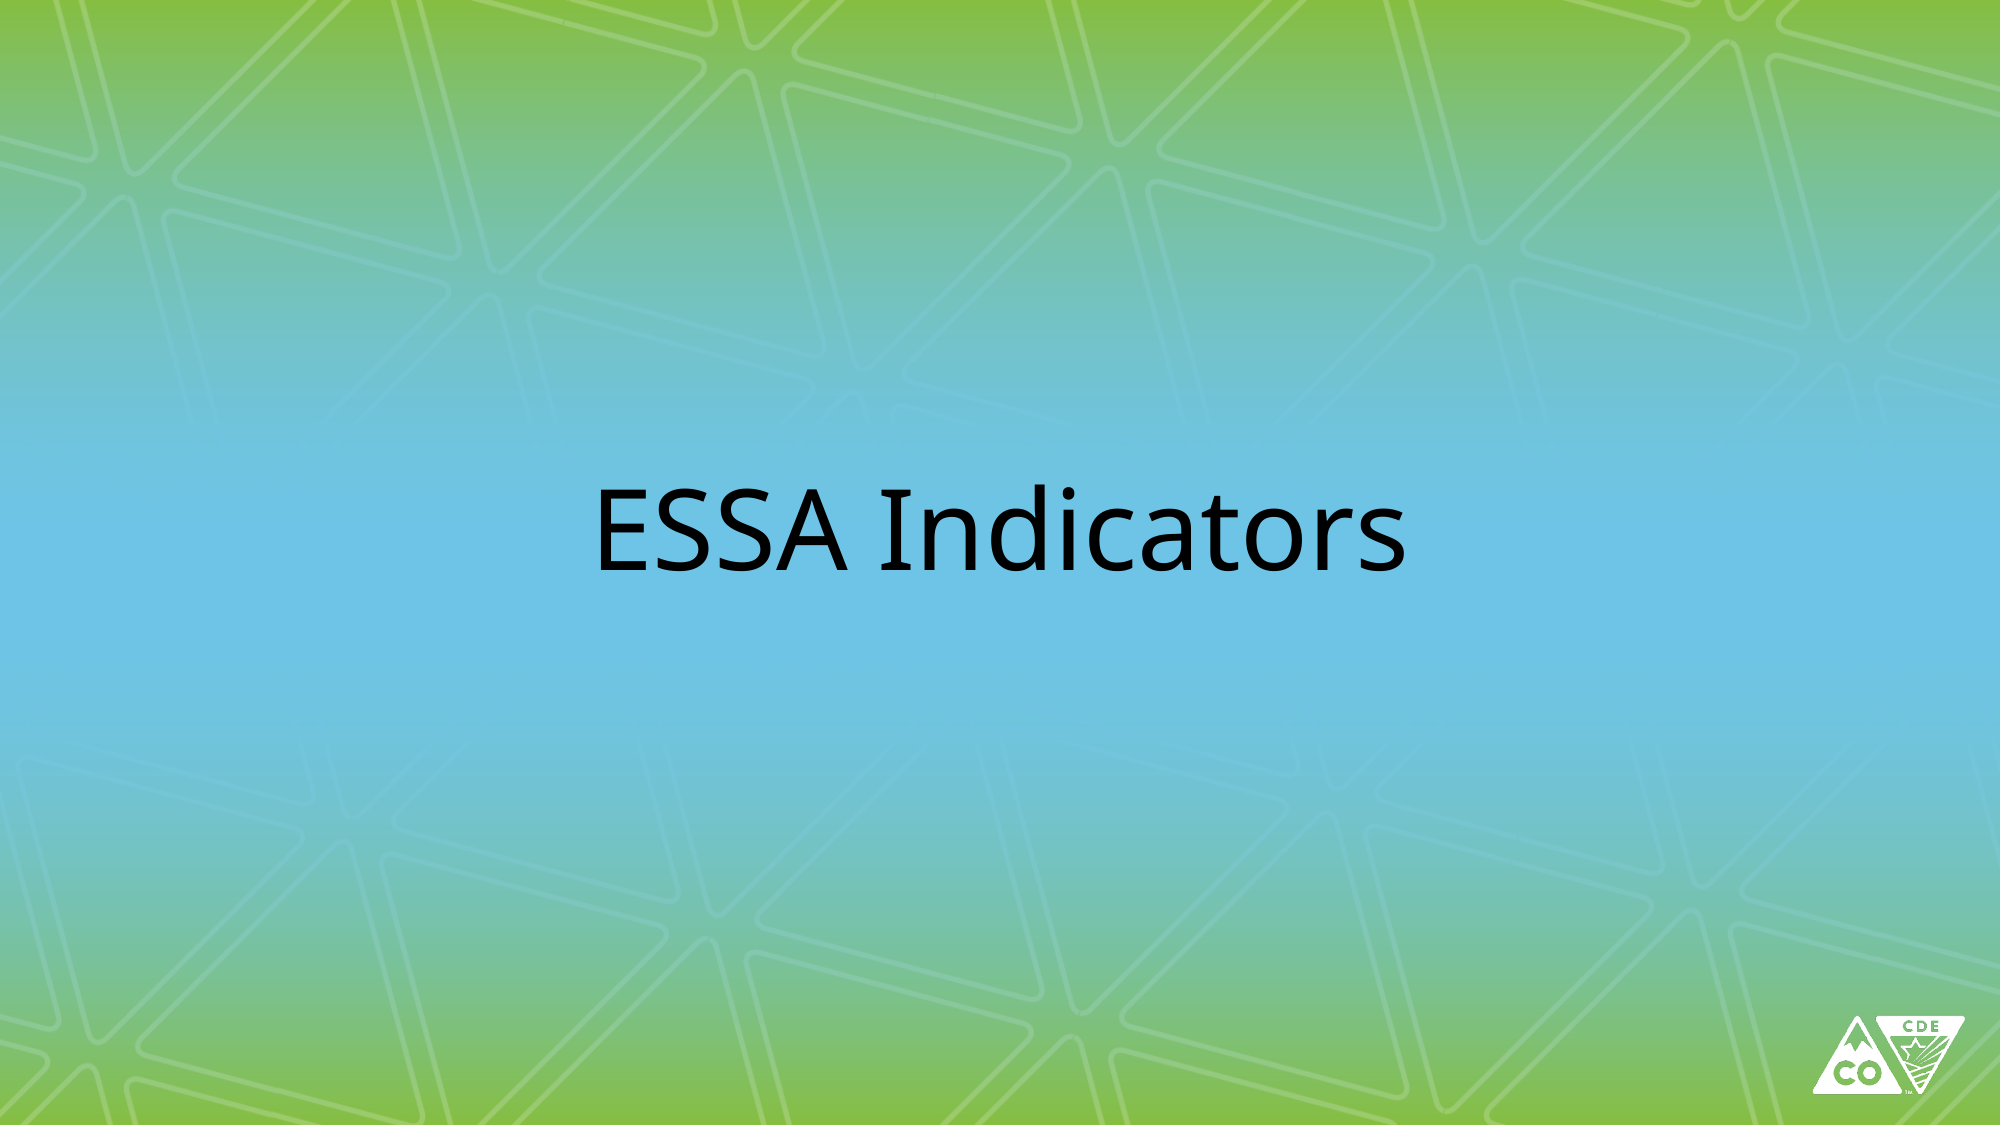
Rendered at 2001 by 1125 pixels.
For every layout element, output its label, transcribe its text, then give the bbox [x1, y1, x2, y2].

title ESSA Indicators [150, 338, 1850, 730]
picture [0, 0, 2000, 1125]
